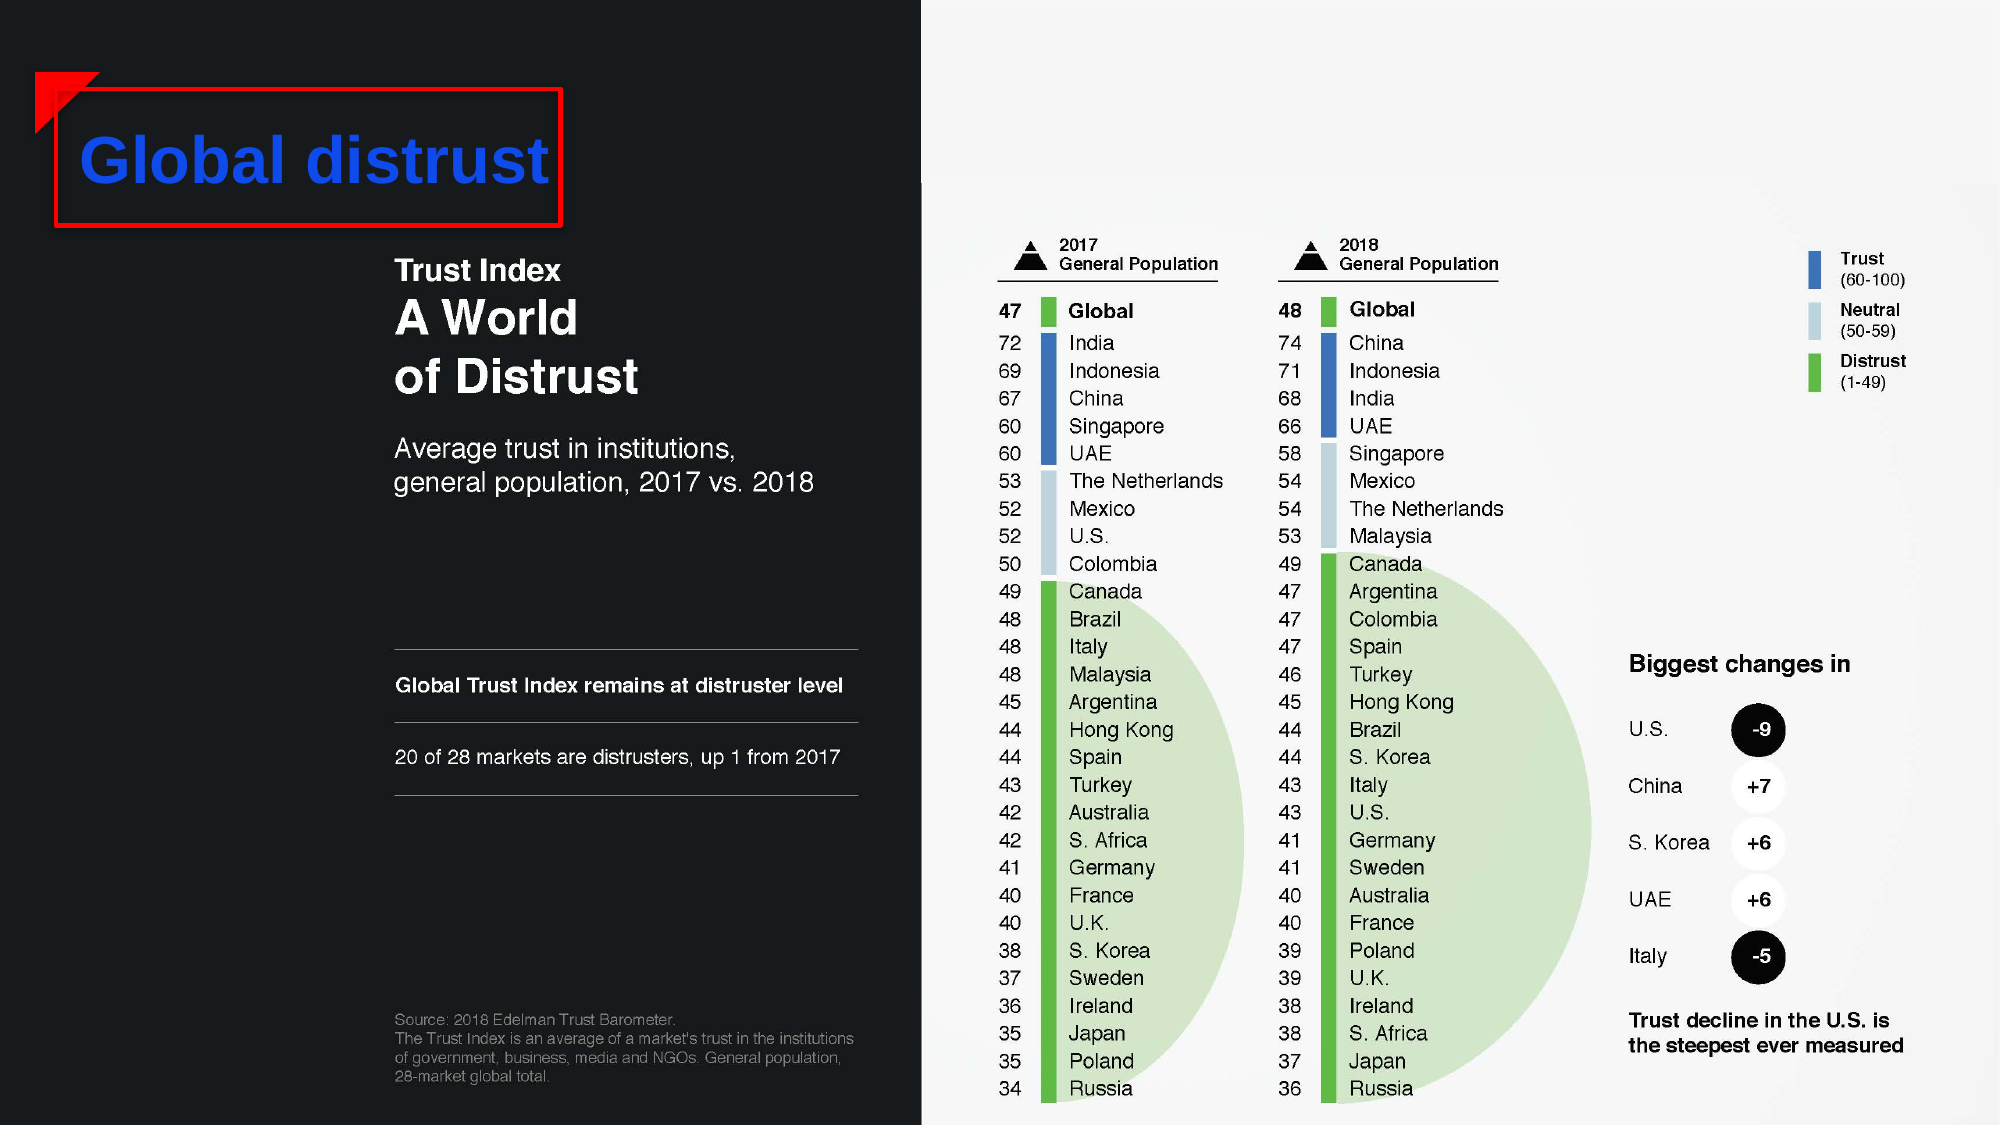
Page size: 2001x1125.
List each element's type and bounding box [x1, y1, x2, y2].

text_box [0, 0, 2000, 1125]
